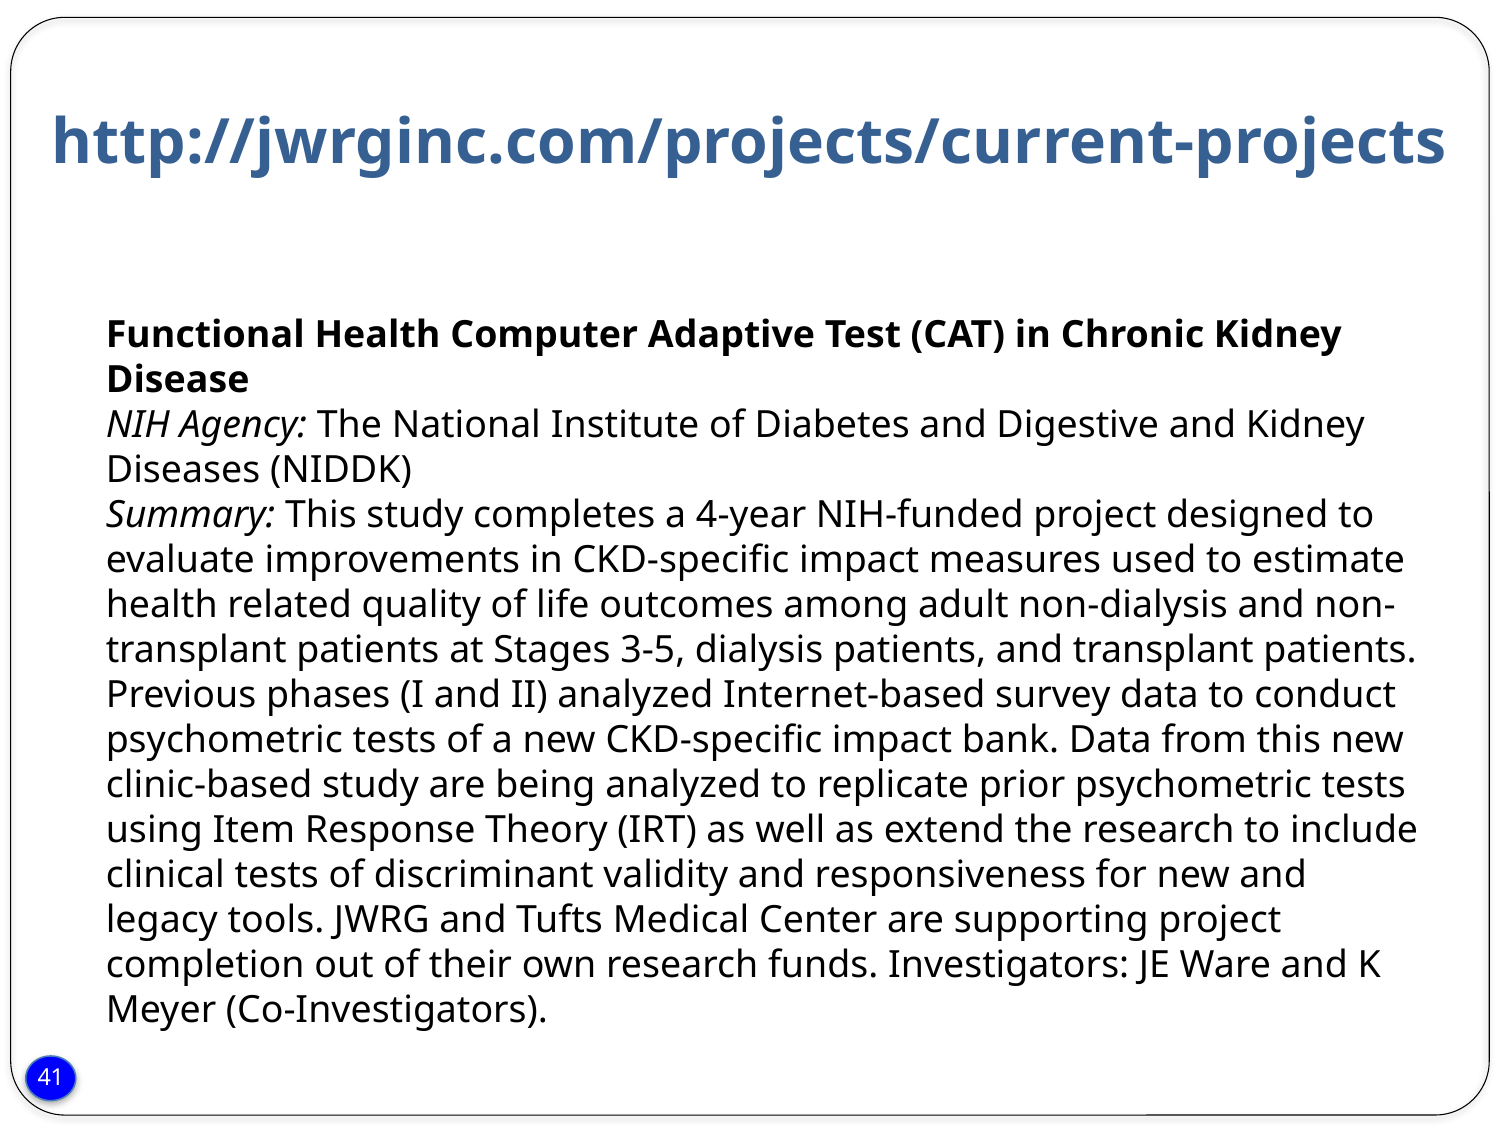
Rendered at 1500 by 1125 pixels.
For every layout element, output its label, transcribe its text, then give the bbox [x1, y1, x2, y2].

text_box Functional Health Computer Adaptive Test (CAT) in Chronic Kidney Disease NIH Agency: The National Institute of Diabetes and Digestive and Kidney Diseases (NIDDK) Summary: This study completes a 4-year NIH-funded project designed to evaluate improvements in CKD-specific impact measures used to estimate health related quality of life outcomes among adult non-dialysis and non-transplant patients at Stages 3-5, dialysis patients, and transplant patients. Previous phases (I and II) analyzed Internet-based survey data to conduct psychometric tests of a new CKD-specific impact bank. Data from this new clinic-based study are being analyzed to replicate prior psychometric tests using Item Response Theory (IRT) as well as extend the research to include clinical tests of discriminant validity and responsiveness for new and legacy tools. JWRG and Tufts Medical Center are supporting project completion out of their own research funds. Investigators: JE Ware and K Meyer (Co-Investigators). [91, 302, 1442, 1038]
title http://jwrginc.com/projects/current-projects [0, 45, 1500, 233]
